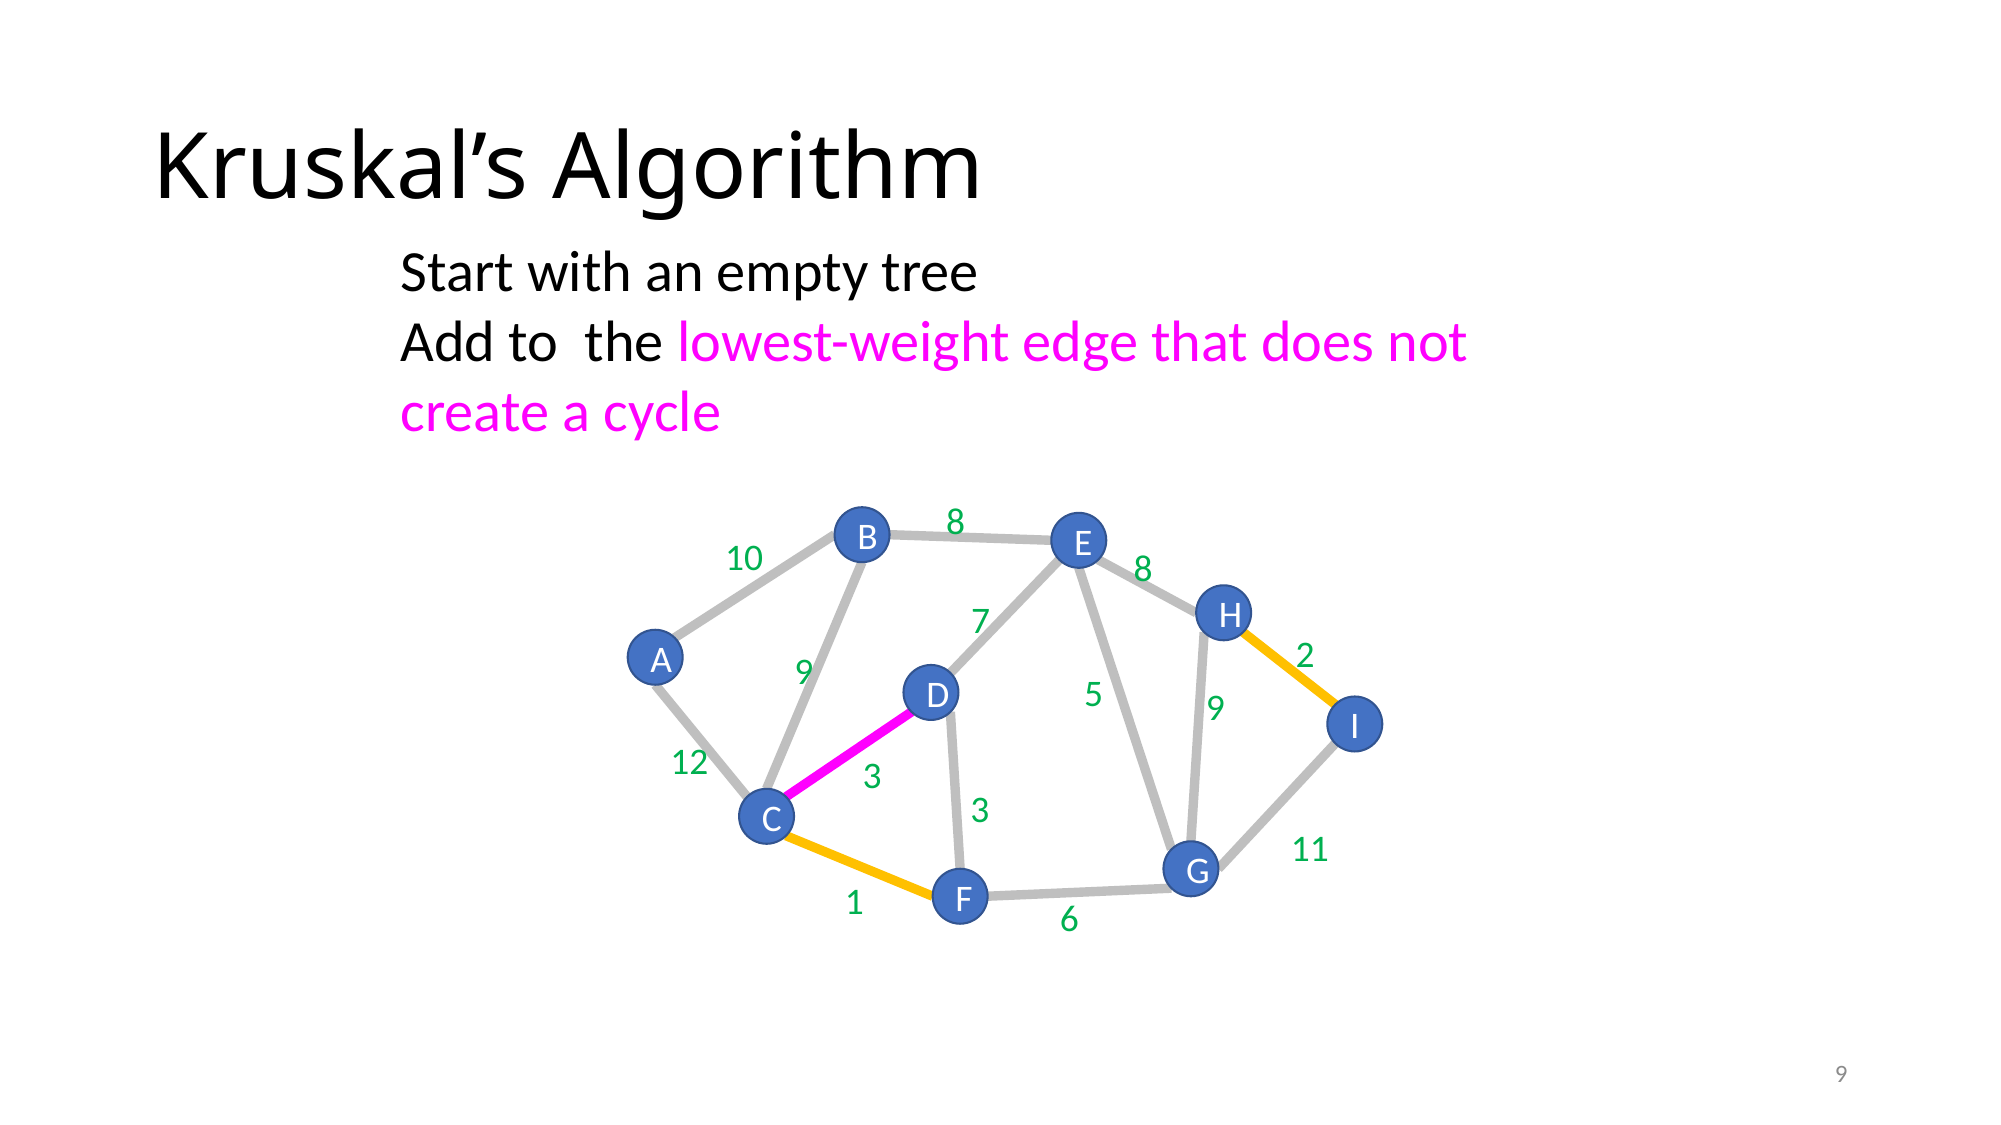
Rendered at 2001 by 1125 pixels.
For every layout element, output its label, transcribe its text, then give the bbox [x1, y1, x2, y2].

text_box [627, 490, 1383, 948]
slide_number 9 [1412, 1042, 1863, 1103]
title Kruskal’s Algorithm [137, 59, 1863, 278]
